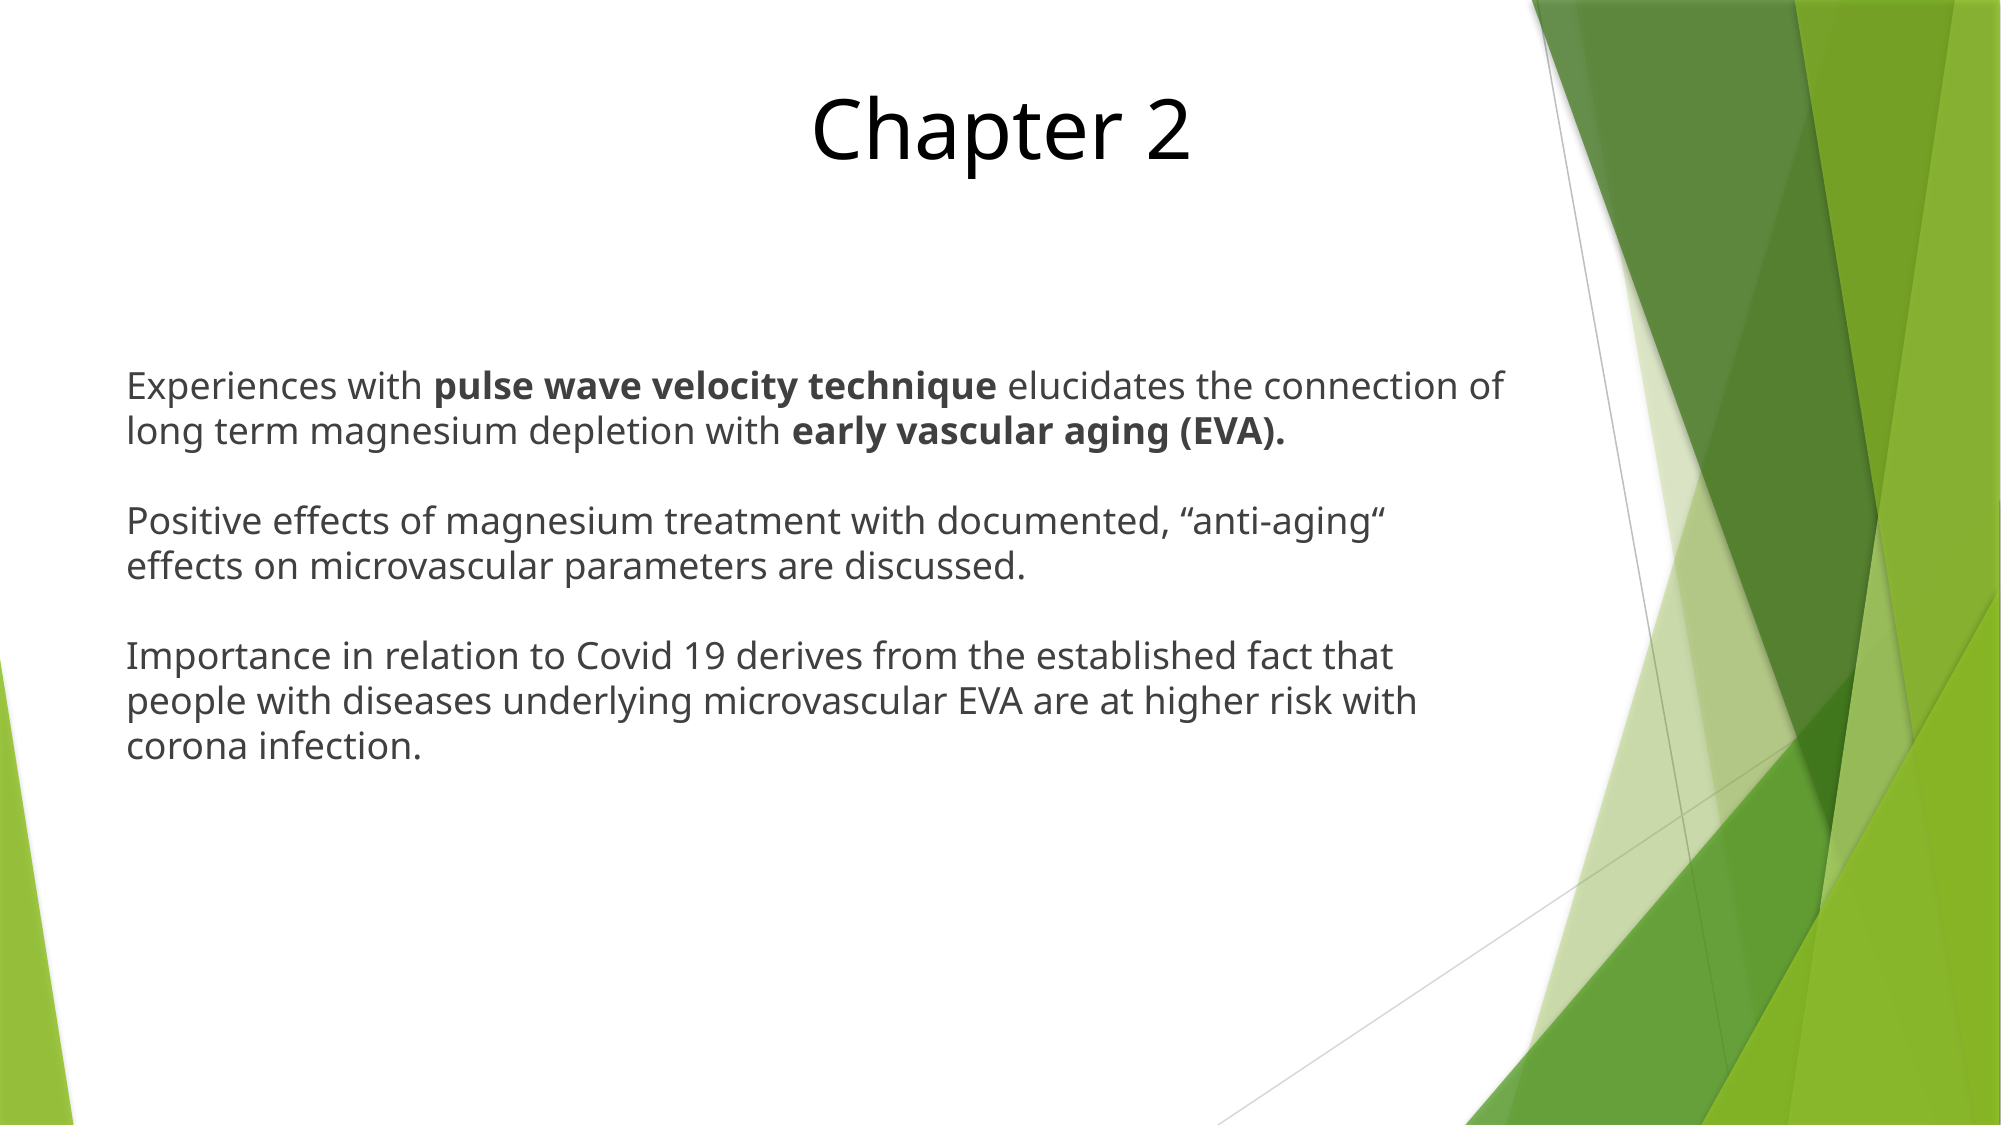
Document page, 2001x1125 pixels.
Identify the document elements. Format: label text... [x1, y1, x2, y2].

text_box Chapter 2 [315, 69, 1689, 185]
list Experiences with pulse wave velocity technique elucidates the connection of long term magnesium depletion with early vascular aging (EVA). Positive effects of magnesium treatment with documented, “anti-aging“ effects on microvascular parameters are discussed. Importance in relation to Covid 19 derives from the established fact that people with diseases underlying microvascular EVA are at higher risk with corona infection. [111, 354, 1522, 992]
